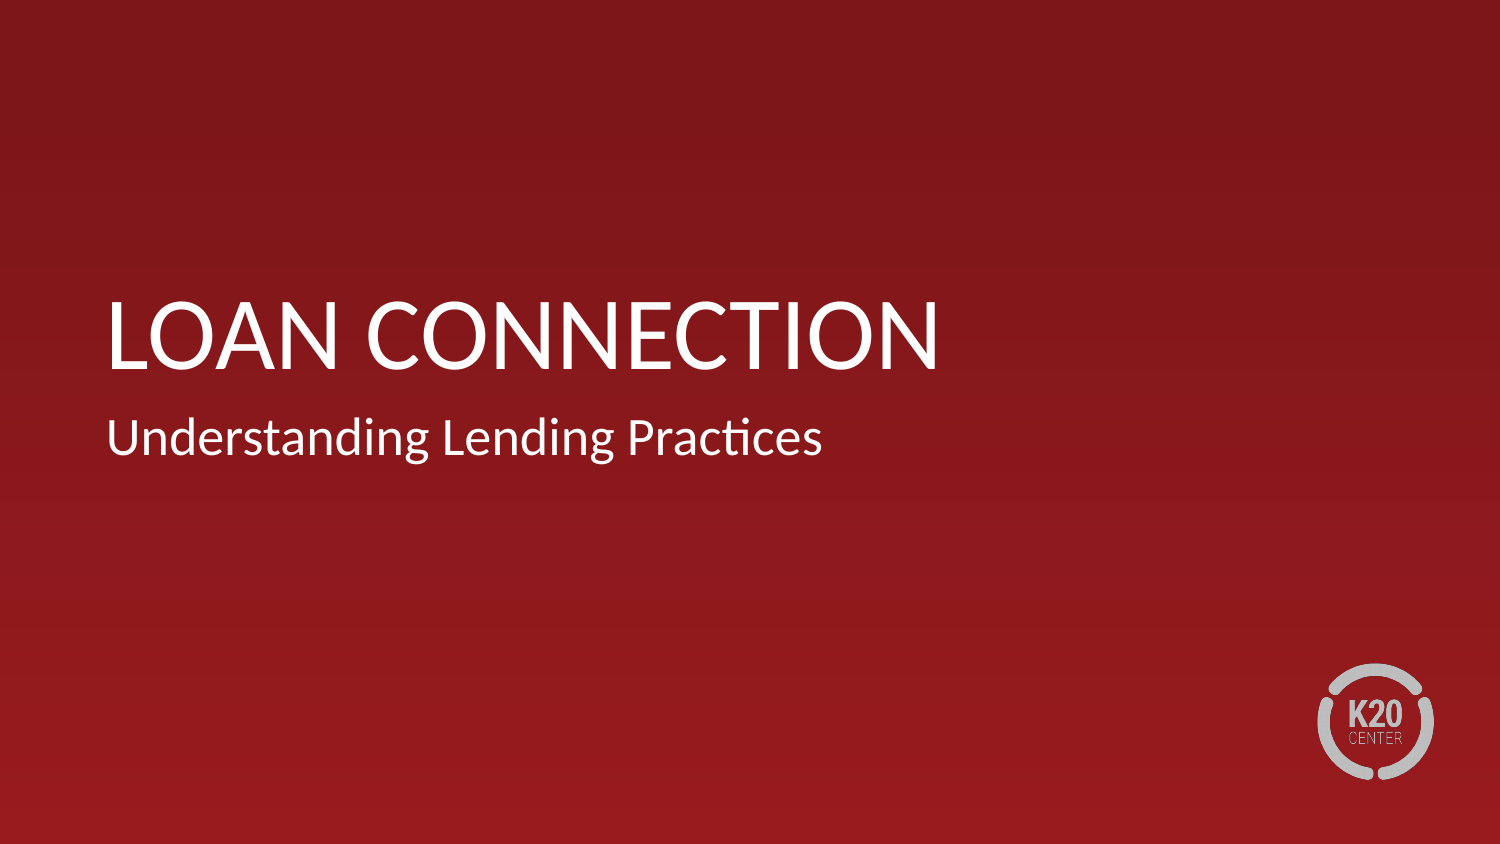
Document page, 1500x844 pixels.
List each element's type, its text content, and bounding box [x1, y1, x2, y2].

picture [1300, 646, 1451, 797]
subtitle Understanding Lending Practices [105, 393, 1395, 610]
title LOAN CONNECTION [105, 165, 1394, 391]
